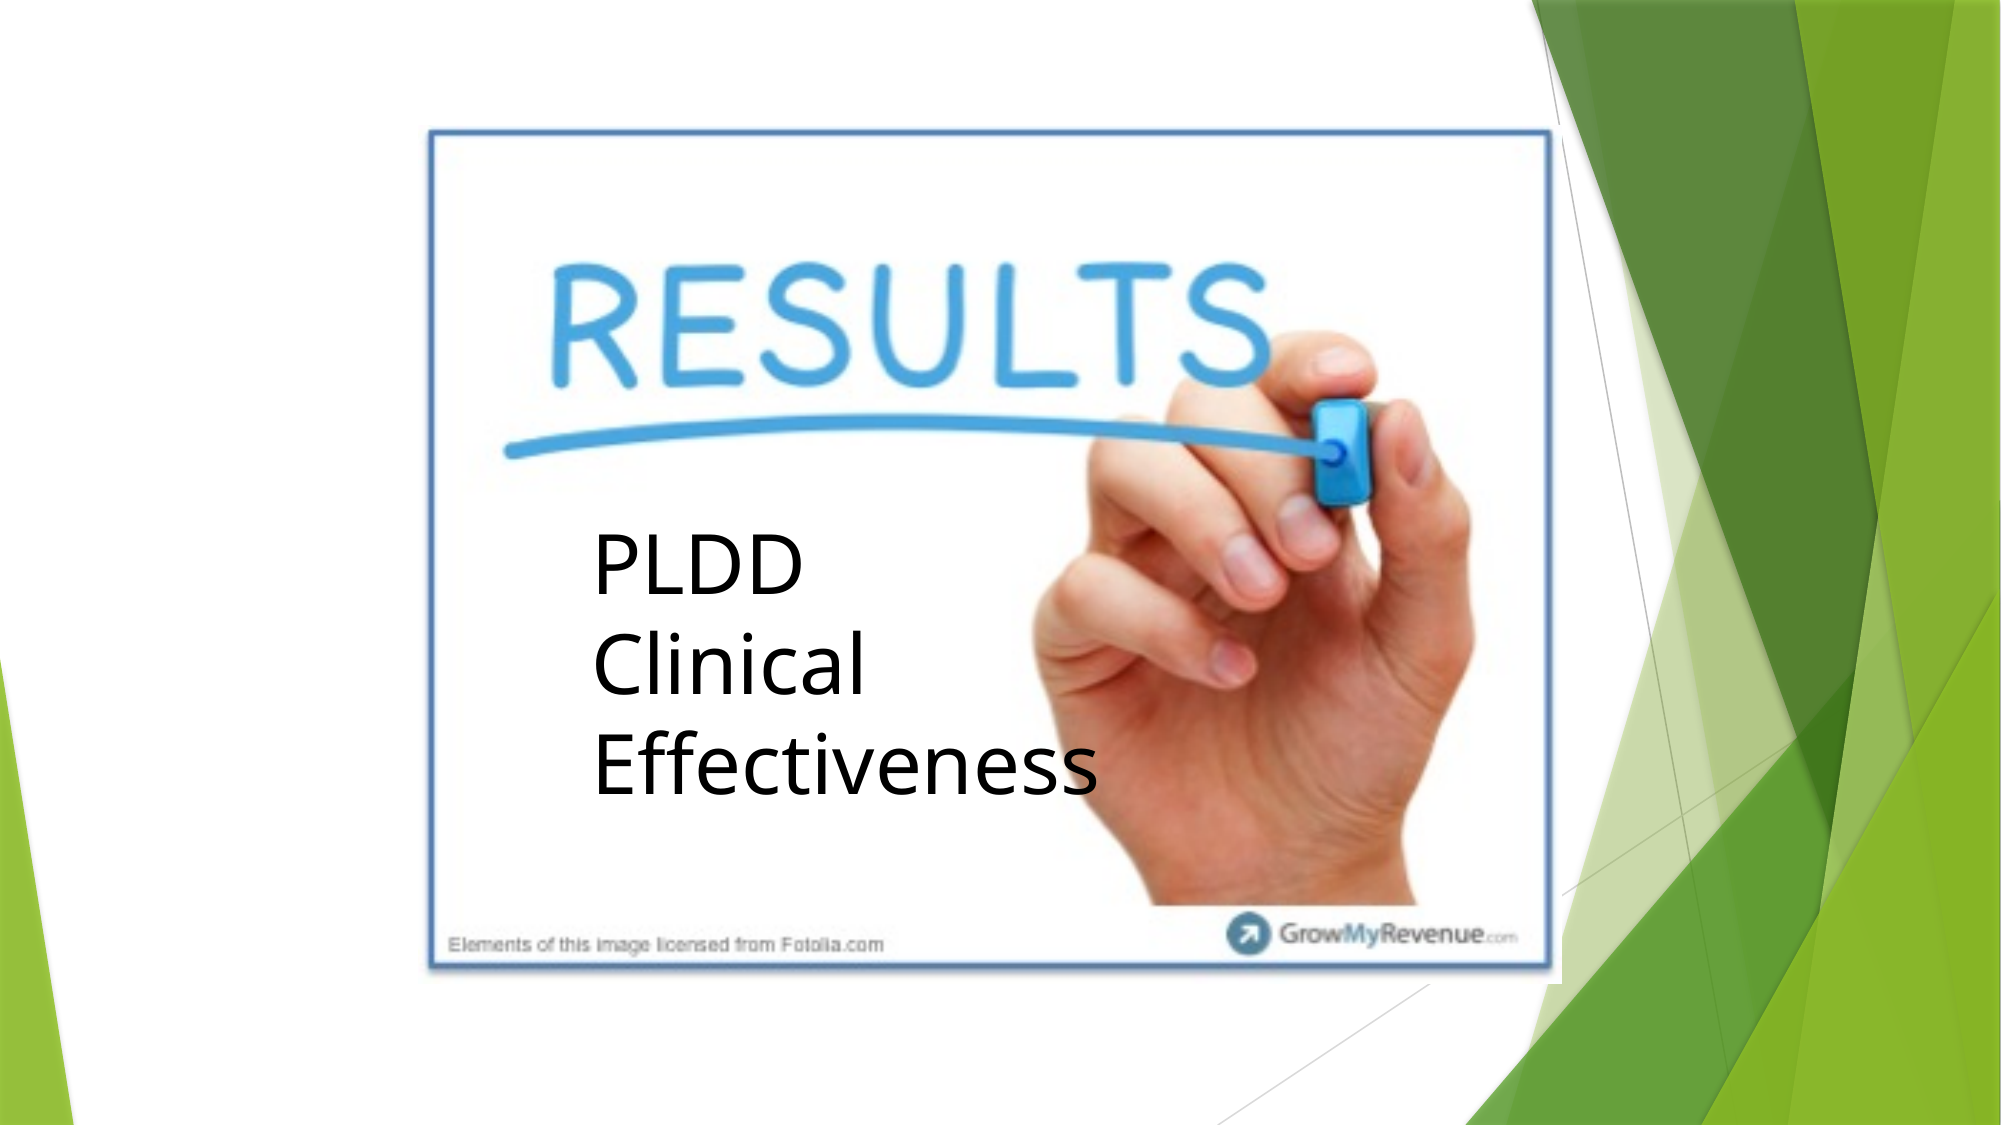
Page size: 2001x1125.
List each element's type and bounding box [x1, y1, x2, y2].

picture [417, 125, 1563, 985]
